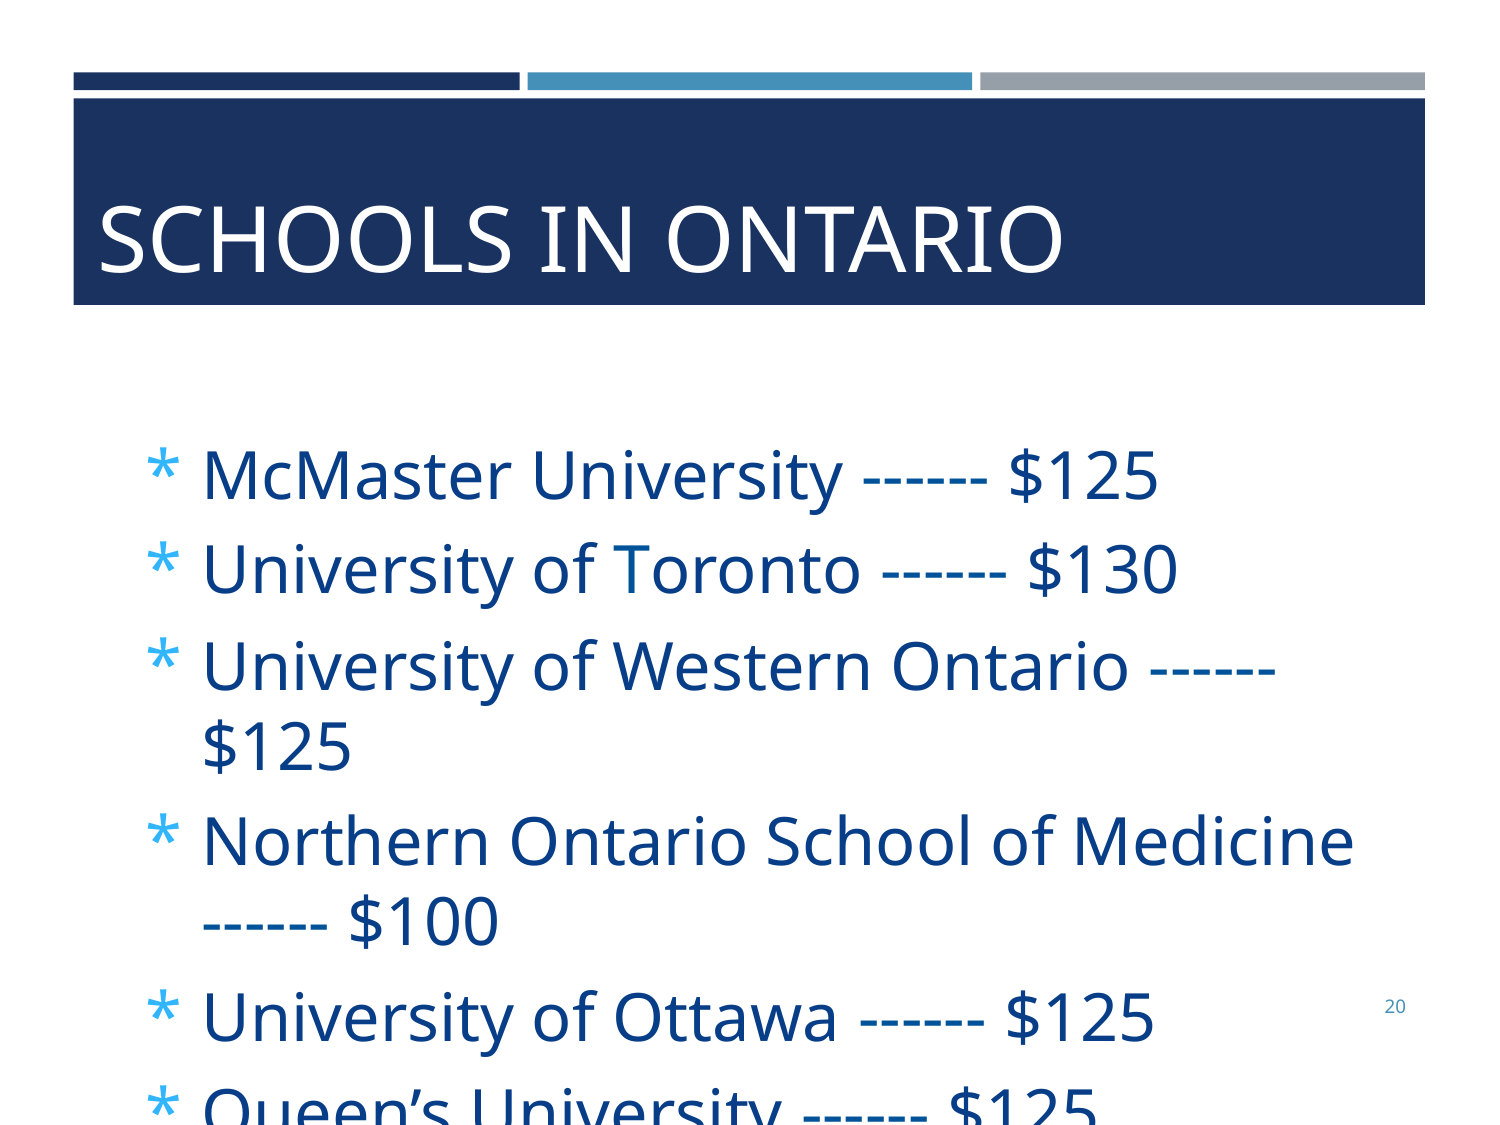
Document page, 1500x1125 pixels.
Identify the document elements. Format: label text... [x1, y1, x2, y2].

text_box McMaster University -­‐-­‐-­‐ $125 University of Toronto -­‐-­‐-­‐ $130 University of Western Ontario -­‐-­‐-­‐ $125 Northern Ontario School of Medicine -­‐-­‐-­‐ $100 University of Ottawa -­‐-­‐-­‐ $125 Queen’s University -­‐-­‐-­‐ $125 [143, 416, 1377, 1081]
slide_number 20 [1279, 977, 1406, 1037]
title SCHOOLS IN ONTARIO [95, 112, 1406, 291]
